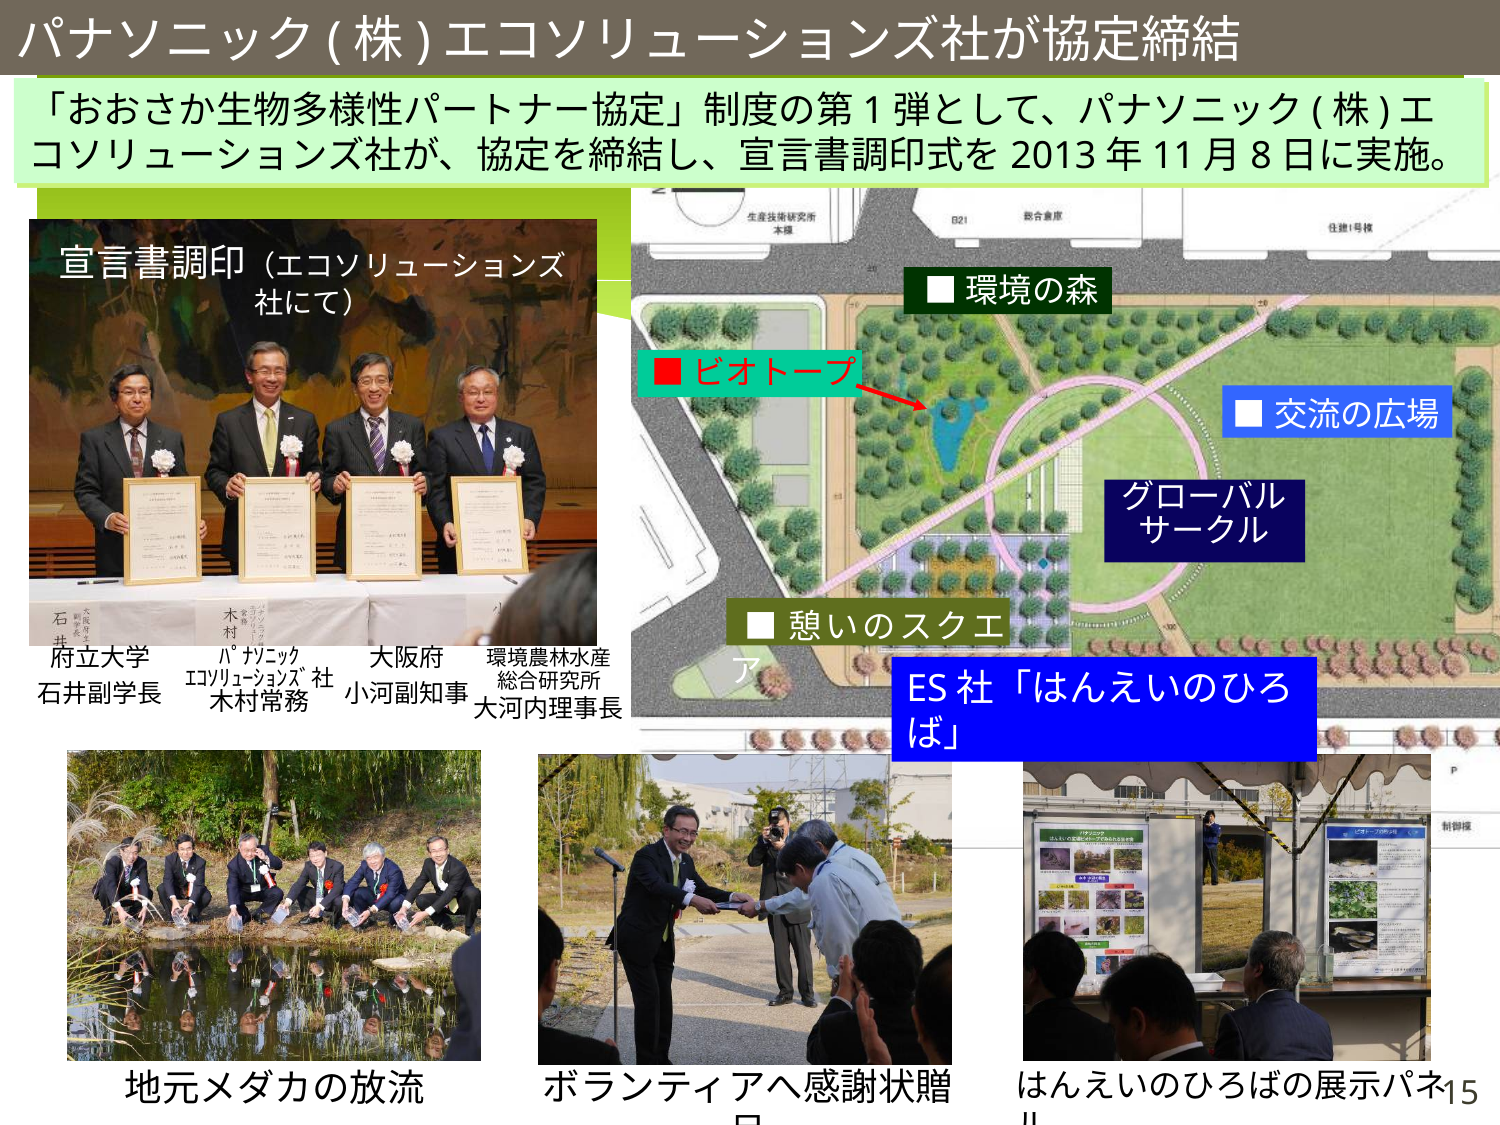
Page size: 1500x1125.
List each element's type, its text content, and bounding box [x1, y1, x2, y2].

slide_number 15 [1303, 1057, 1495, 1125]
text_box ボランティアへ感謝状贈呈 [517, 1055, 979, 1125]
text_box 大阪府 小河副知事 [324, 656, 466, 710]
text_box パナソニック(株)エコソリューションズ社が協定締結 [0, 0, 1500, 75]
text_box 環境農林水産 総合研究所 大河内理事長 [466, 653, 625, 723]
picture [29, 219, 597, 646]
picture [67, 750, 481, 1061]
text_box 「おおさか生物多様性パートナー協定」制度の第1弾として、パナソニック(株)エコソリューションズ社が、協定を締結し、宣言書調印式を2013年11月8日に実施。 [13, 78, 1485, 184]
text_box 府立大学 石井副学長 [17, 645, 171, 710]
picture [538, 160, 1500, 1065]
text_box 地元メダカの放流 [55, 1057, 494, 1117]
text_box ﾊﾟﾅｿﾆｯｸ ｴｺｿﾘｭｰｼｮﾝｽﾞ社 木村常務 [171, 656, 349, 717]
text_box はんえいのひろばの展示パネル [1000, 1057, 1303, 1125]
